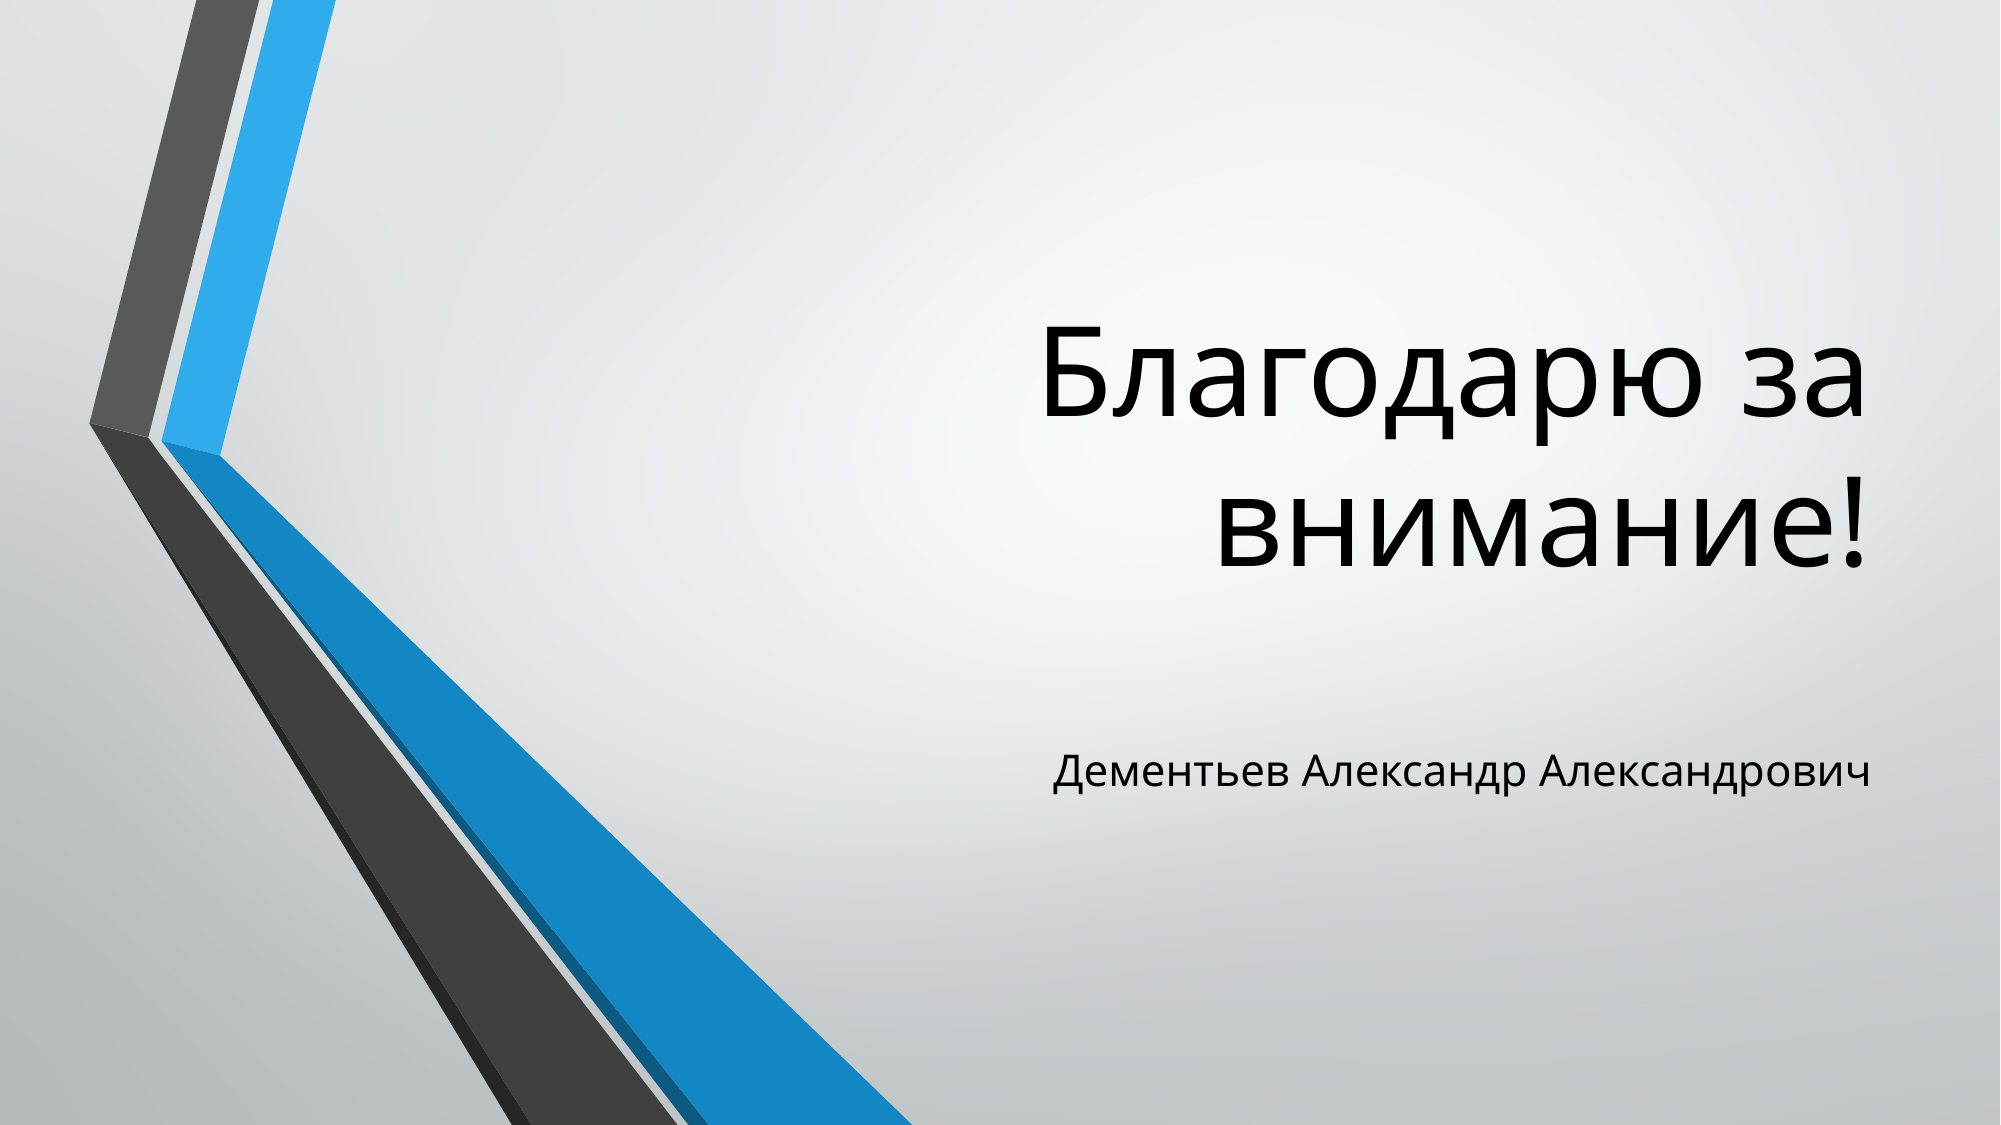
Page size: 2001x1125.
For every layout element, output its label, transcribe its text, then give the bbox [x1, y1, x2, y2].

subtitle Дементьев Александр Александрович [740, 655, 1887, 884]
title Благодарю за внимание! [480, 226, 1887, 656]
